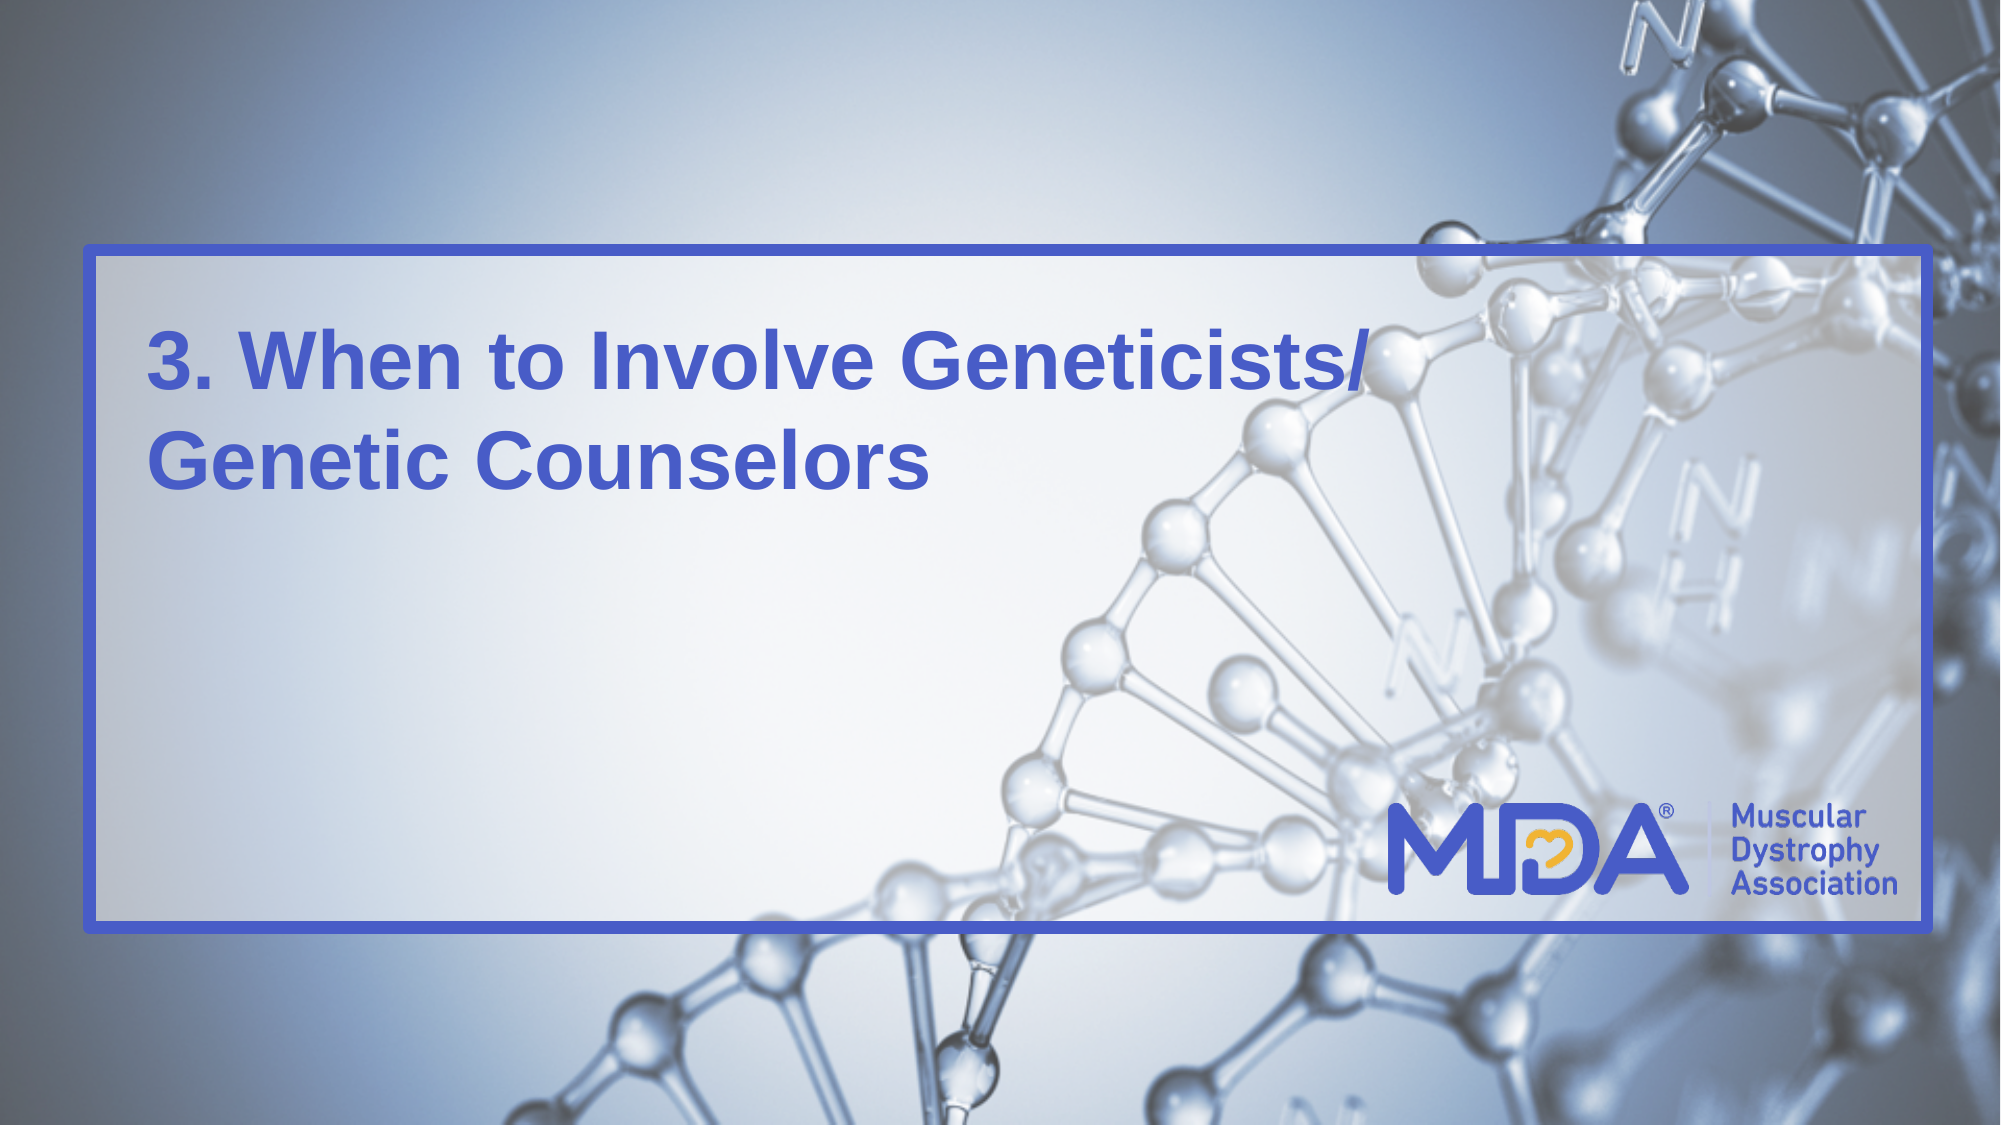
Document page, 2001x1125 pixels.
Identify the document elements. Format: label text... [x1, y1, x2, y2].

picture [0, 0, 2001, 1125]
list 3. When to Involve Geneticists/ Genetic Counselors [130, 298, 1880, 477]
